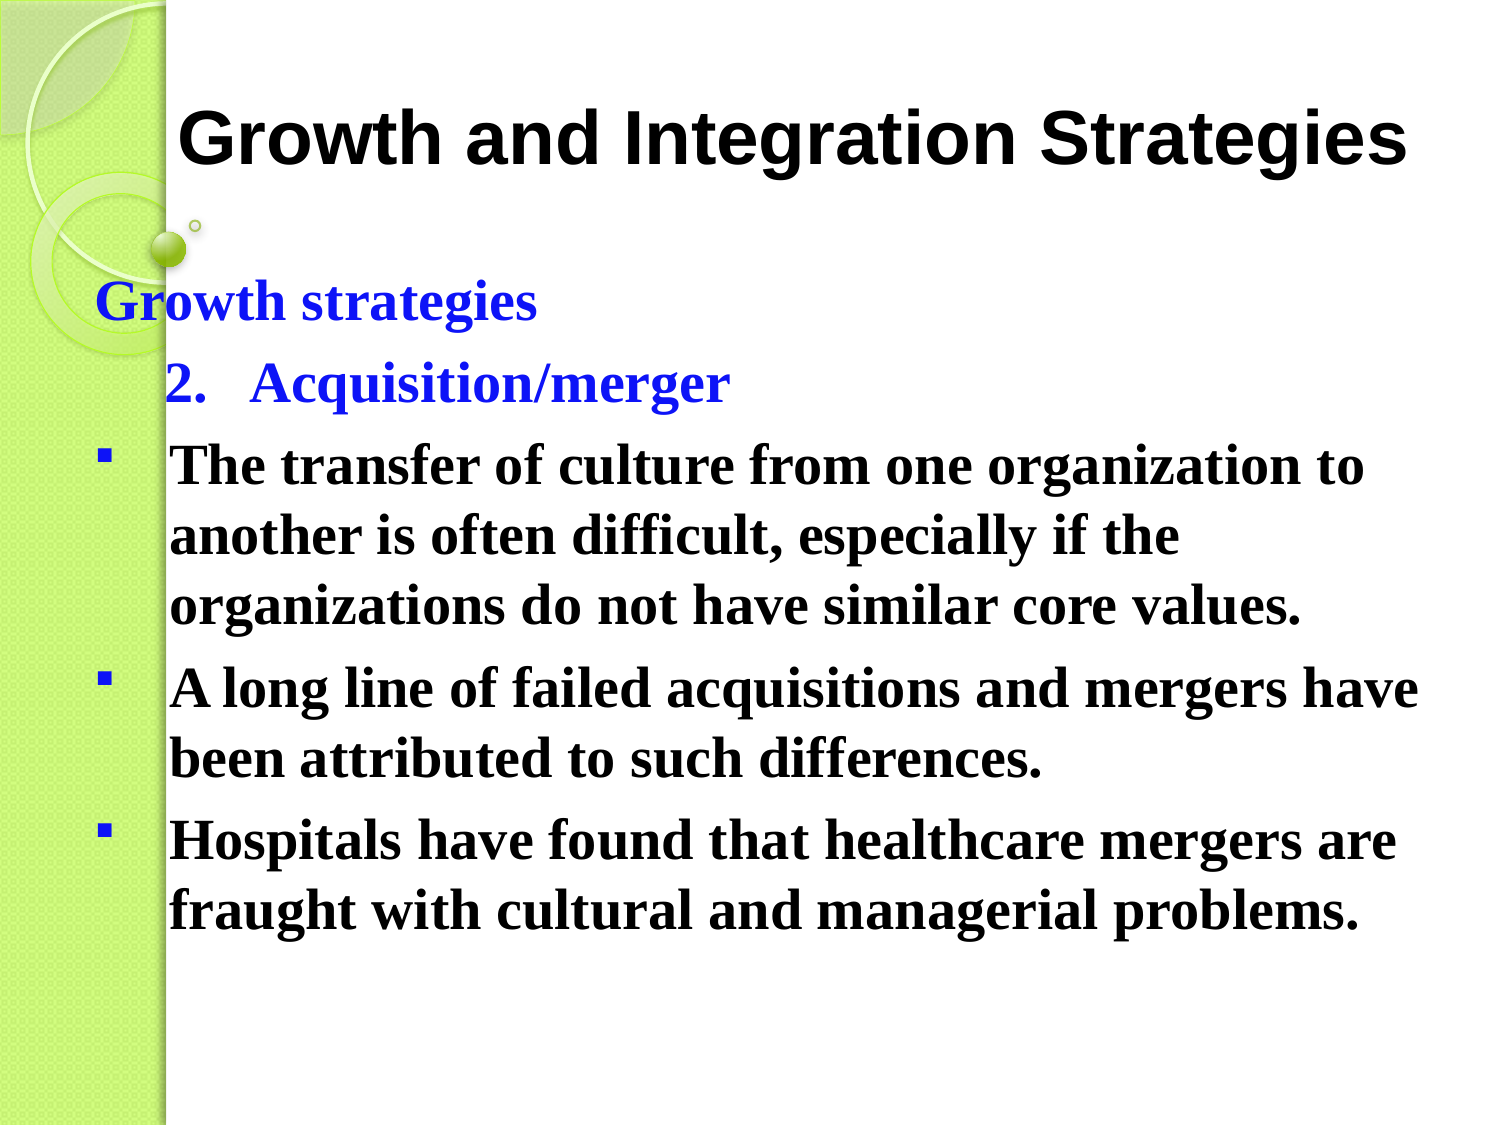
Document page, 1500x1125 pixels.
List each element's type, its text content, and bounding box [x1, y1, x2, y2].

title Growth and Integration Strategies [162, 59, 1450, 188]
subtitle Growth strategies Acquisition/merger The transfer of culture from one organization to another is often difficult, especially if the organizations do not have similar core values. A long line of failed acquisitions and mergers have been attributed to such differences. Hospitals have found that healthcare mergers are fraught with cultural and managerial problems. [75, 262, 1463, 1075]
